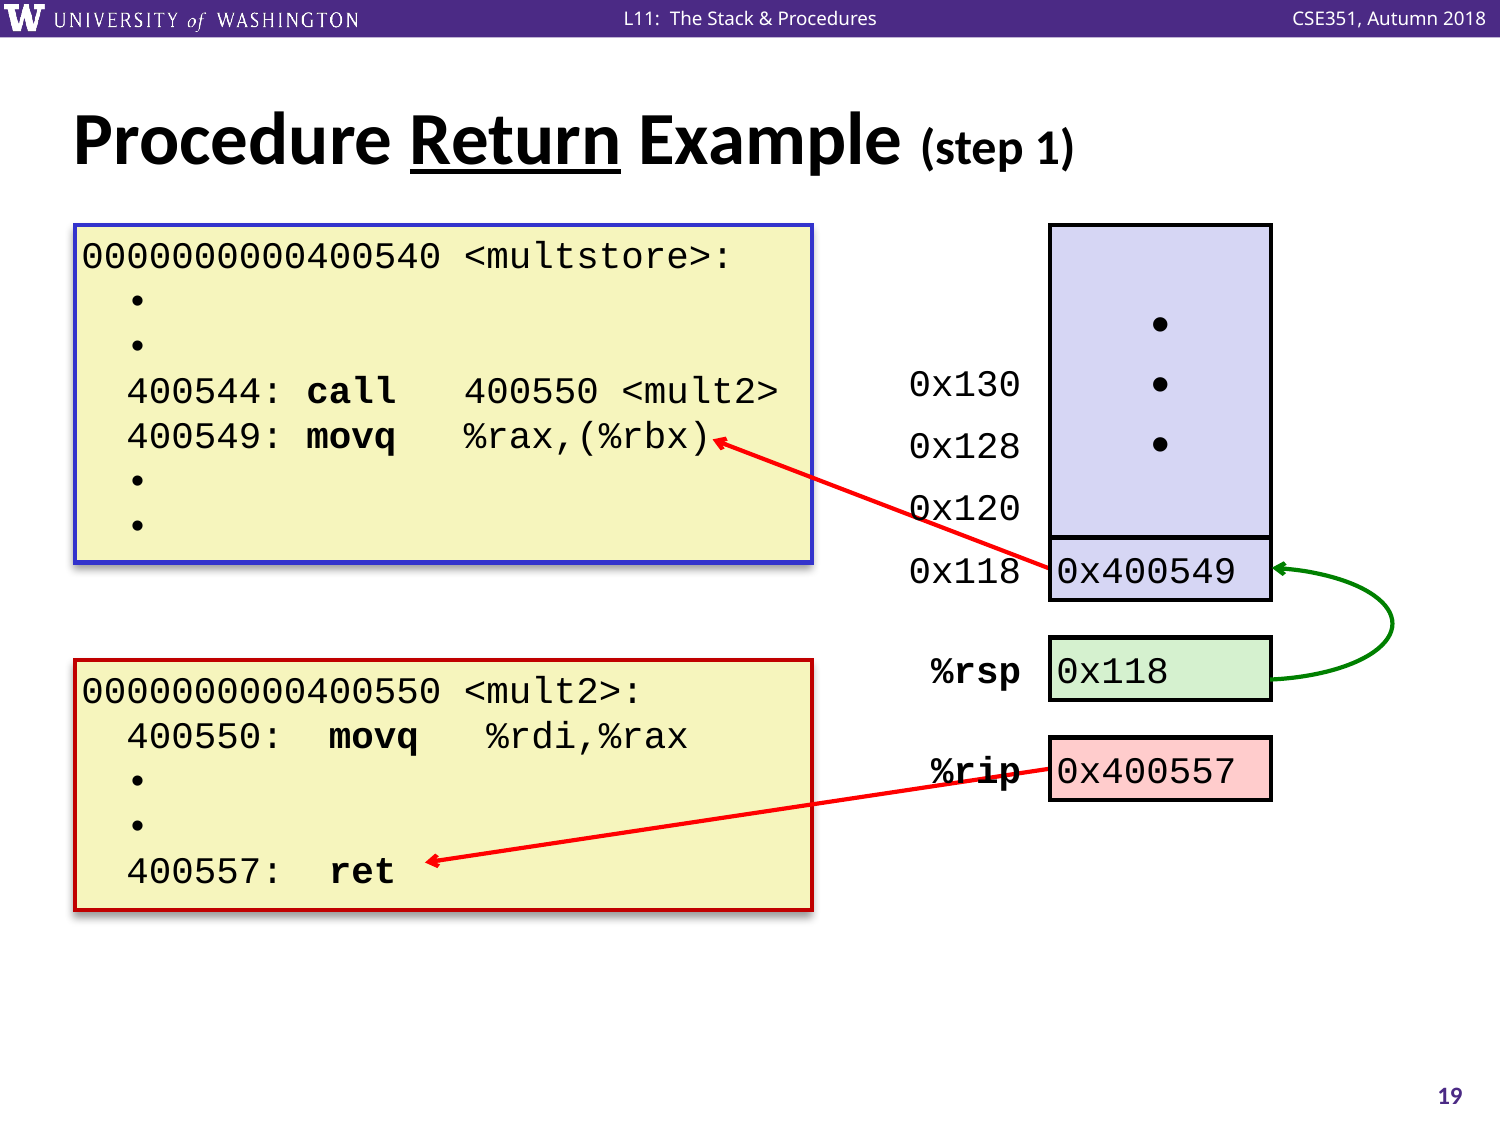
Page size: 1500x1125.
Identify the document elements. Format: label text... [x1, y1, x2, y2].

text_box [922, 637, 1272, 701]
picture [4, 4, 358, 32]
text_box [899, 224, 1272, 538]
text_box 0000000000400540 <multstore>: • • 400544: call 400550 <mult2> 400549: movq %rax,(%rbx) • • [74, 224, 813, 563]
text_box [712, 439, 894, 569]
text_box Procedure Return Example (step 1) [58, 71, 1438, 197]
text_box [899, 545, 1272, 601]
text_box 0000000000400550 <mult2>: 400550: movq %rdi,%rax • • 400557: ret [74, 660, 813, 910]
slide_number 19 [1400, 1065, 1500, 1125]
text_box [922, 737, 1272, 801]
text_box [1254, 568, 1393, 680]
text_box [424, 768, 1051, 863]
